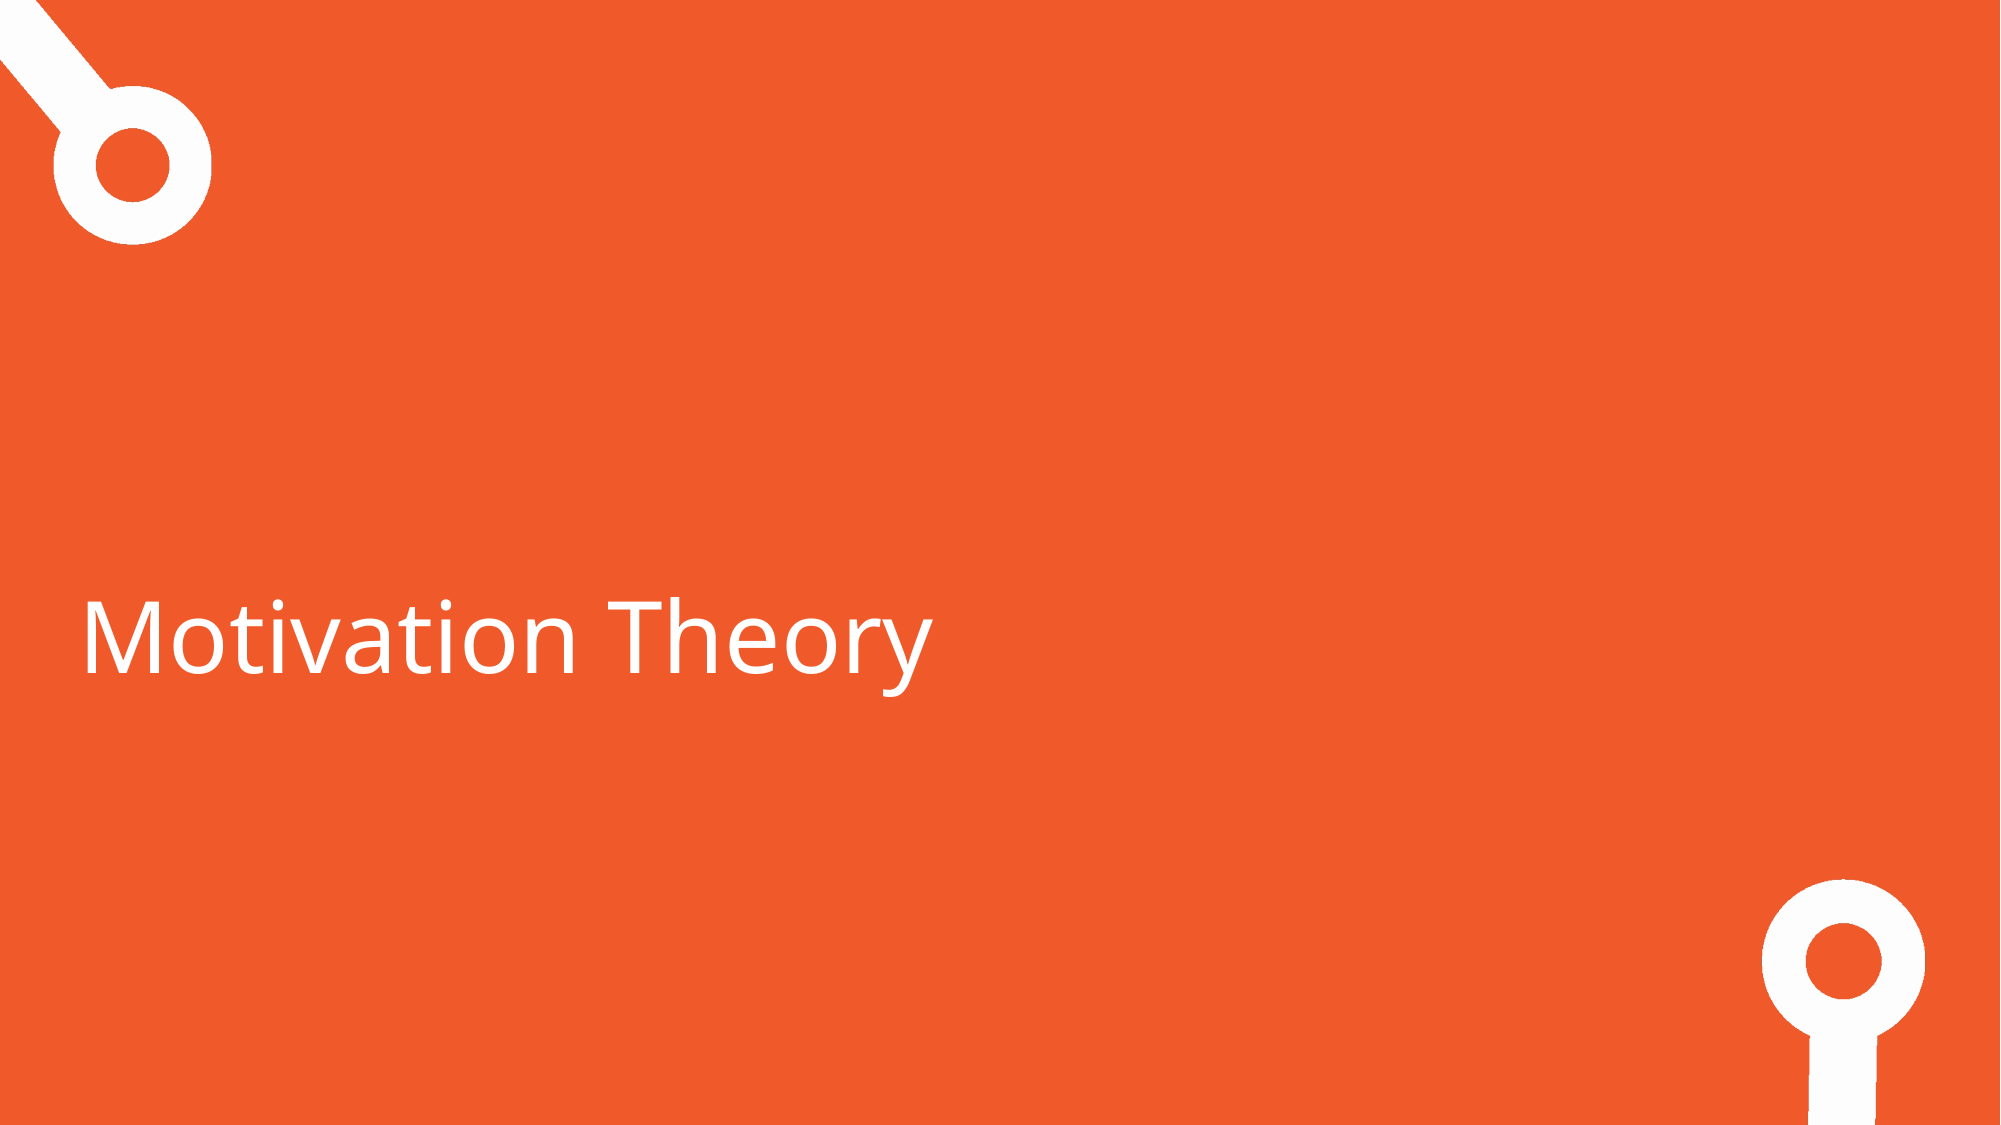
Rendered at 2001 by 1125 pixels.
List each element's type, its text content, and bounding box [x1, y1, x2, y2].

picture [1652, 870, 2001, 1125]
list Motivation Theory [63, 511, 1675, 771]
picture [0, 0, 269, 308]
